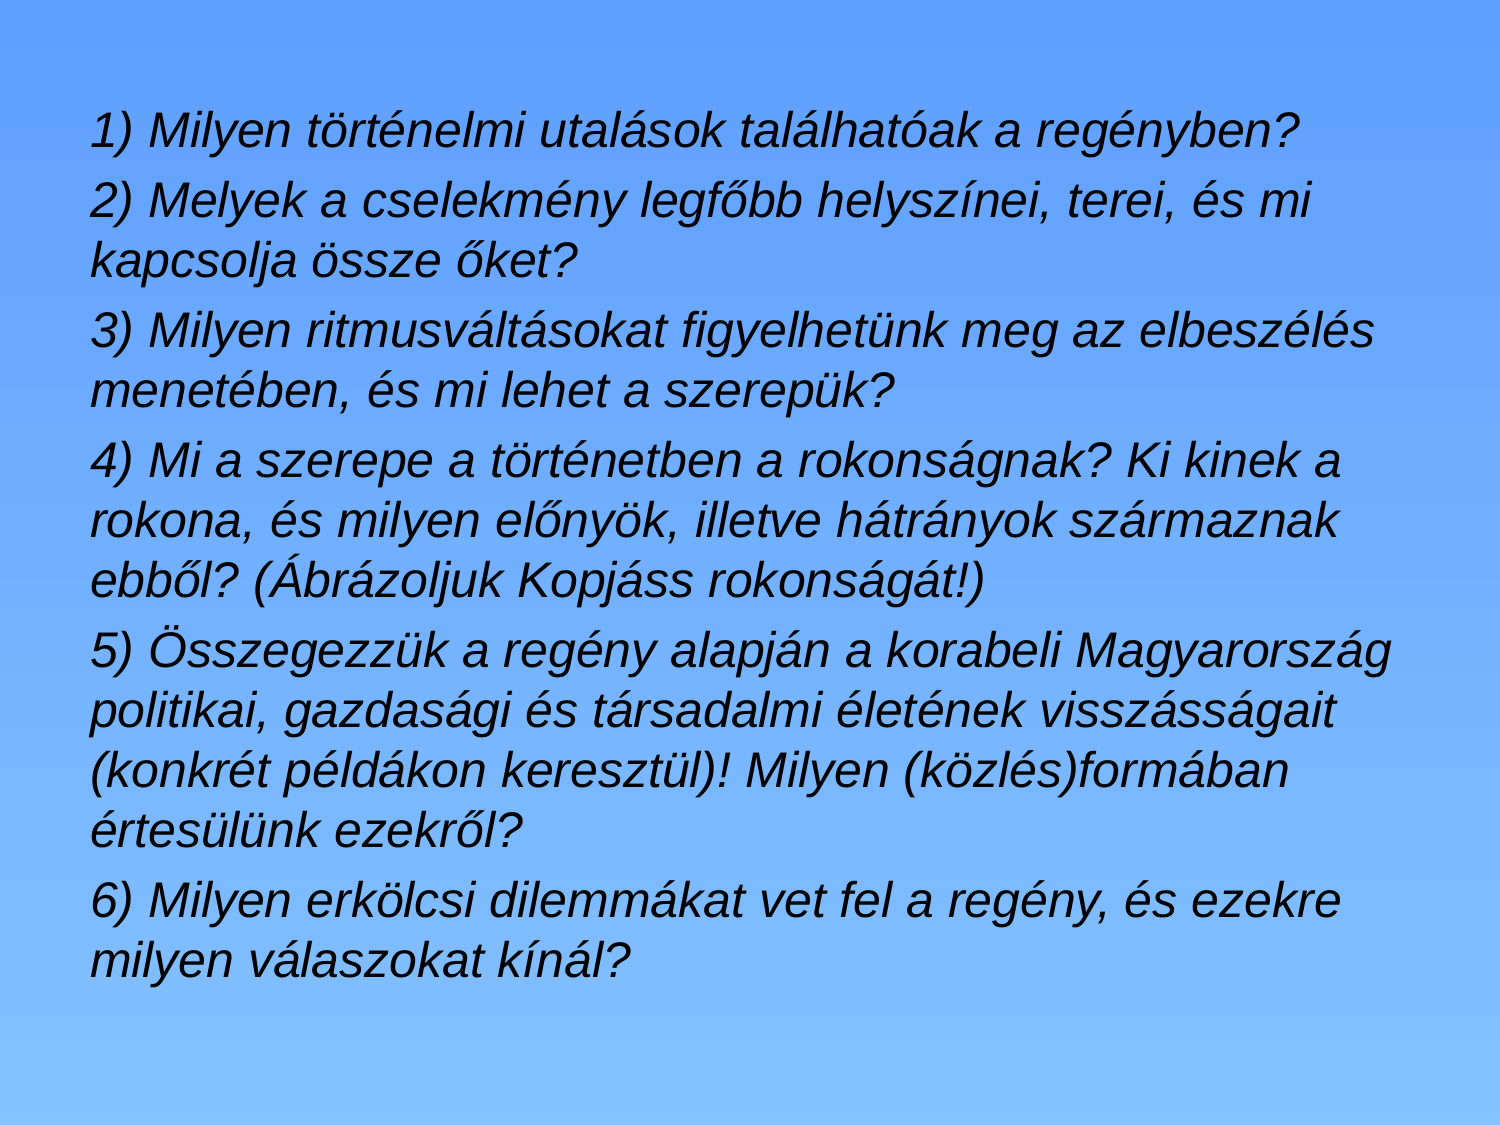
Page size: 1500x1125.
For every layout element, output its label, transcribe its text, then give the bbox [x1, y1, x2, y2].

list 1) Milyen történelmi utalások találhatóak a regényben? 2) Melyek a cselekmény legfőbb helyszínei, terei, és mi kapcsolja össze őket? 3) Milyen ritmusváltásokat figyelhetünk meg az elbeszélés menetében, és mi lehet a szerepük? 4) Mi a szerepe a történetben a rokonságnak? Ki kinek a rokona, és milyen előnyök, illetve hátrányok származnak ebből? (Ábrázoljuk Kopjáss rokonságát!) 5) Összegezzük a regény alapján a korabeli Magyarország politikai, gazdasági és társadalmi életének visszásságait (konkrét példákon keresztül)! Milyen (közlés)formában értesülünk ezekről? 6) Milyen erkölcsi dilemmákat vet fel a regény, és ezekre milyen válaszokat kínál? [75, 90, 1425, 1005]
